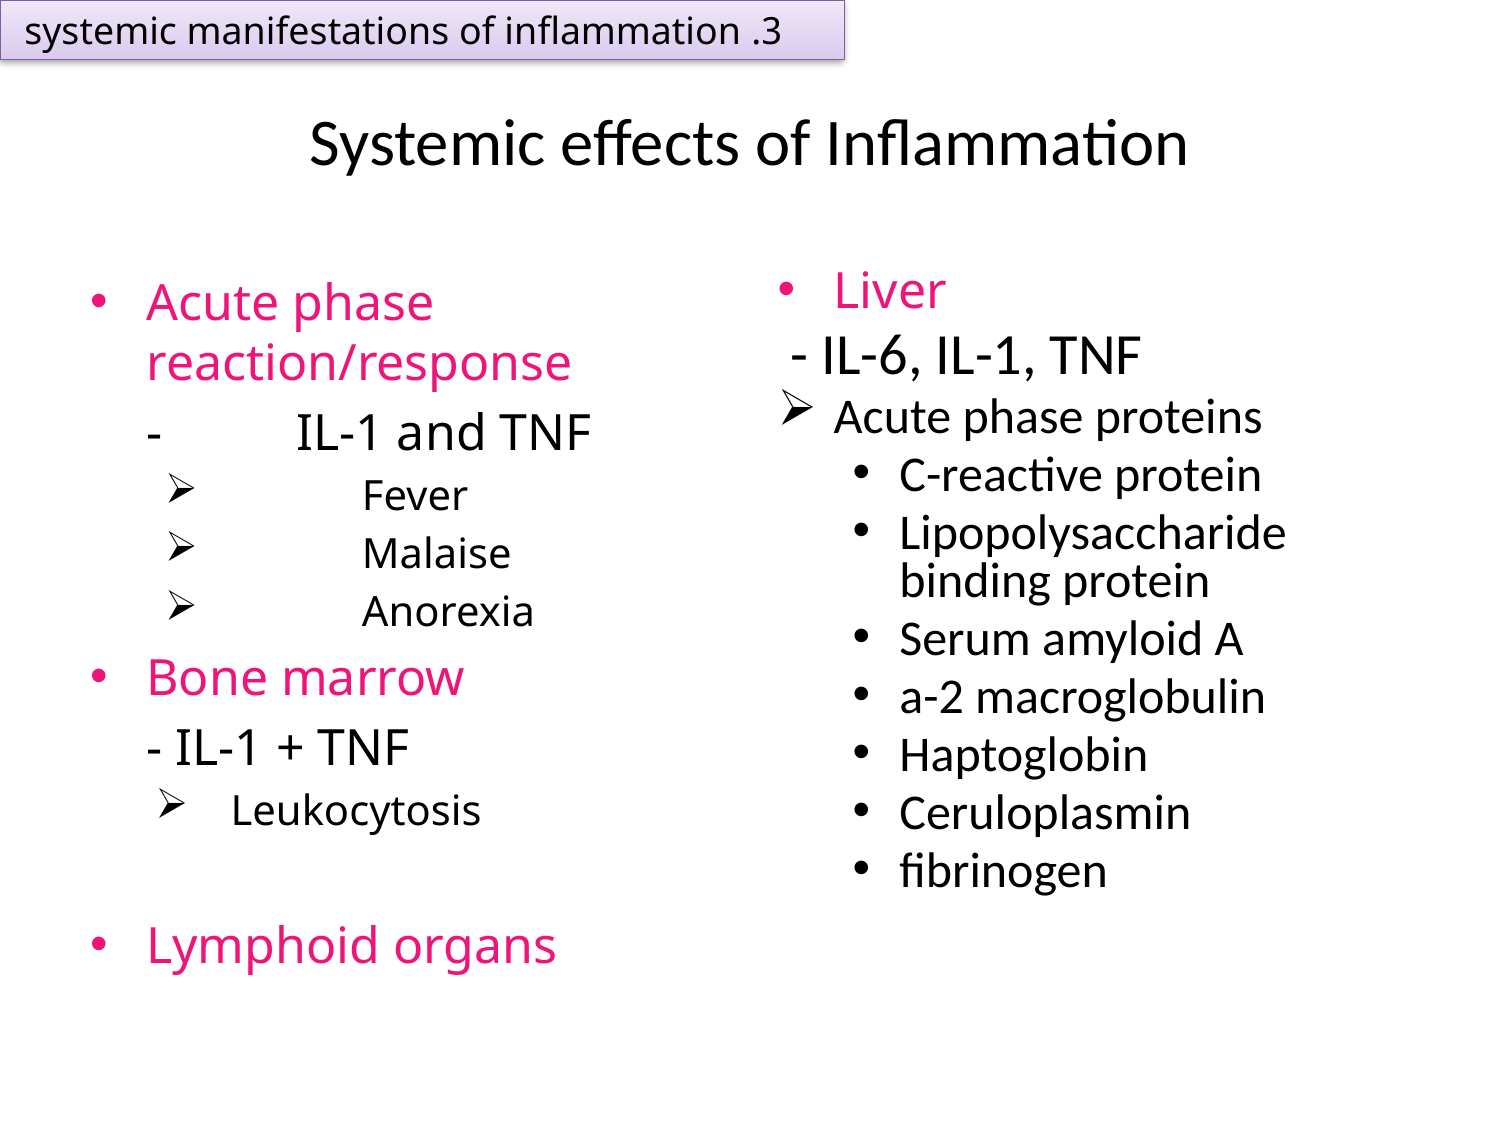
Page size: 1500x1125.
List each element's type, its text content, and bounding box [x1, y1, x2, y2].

text_box 3. systemic manifestations of inflammation [0, 0, 845, 60]
title Systemic effects of Inflammation [75, 45, 1425, 233]
list Acute phase reaction/response - IL-1 and TNF Fever Malaise Anorexia Bone marrow - IL-1 + TNF Leukocytosis Lymphoid organs [75, 262, 738, 1005]
list Liver - IL-6, IL-1, TNF Acute phase proteins C-reactive protein Lipopolysaccharide binding protein Serum amyloid A a-2 macroglobulin Haptoglobin Ceruloplasmin fibrinogen [762, 262, 1425, 1005]
